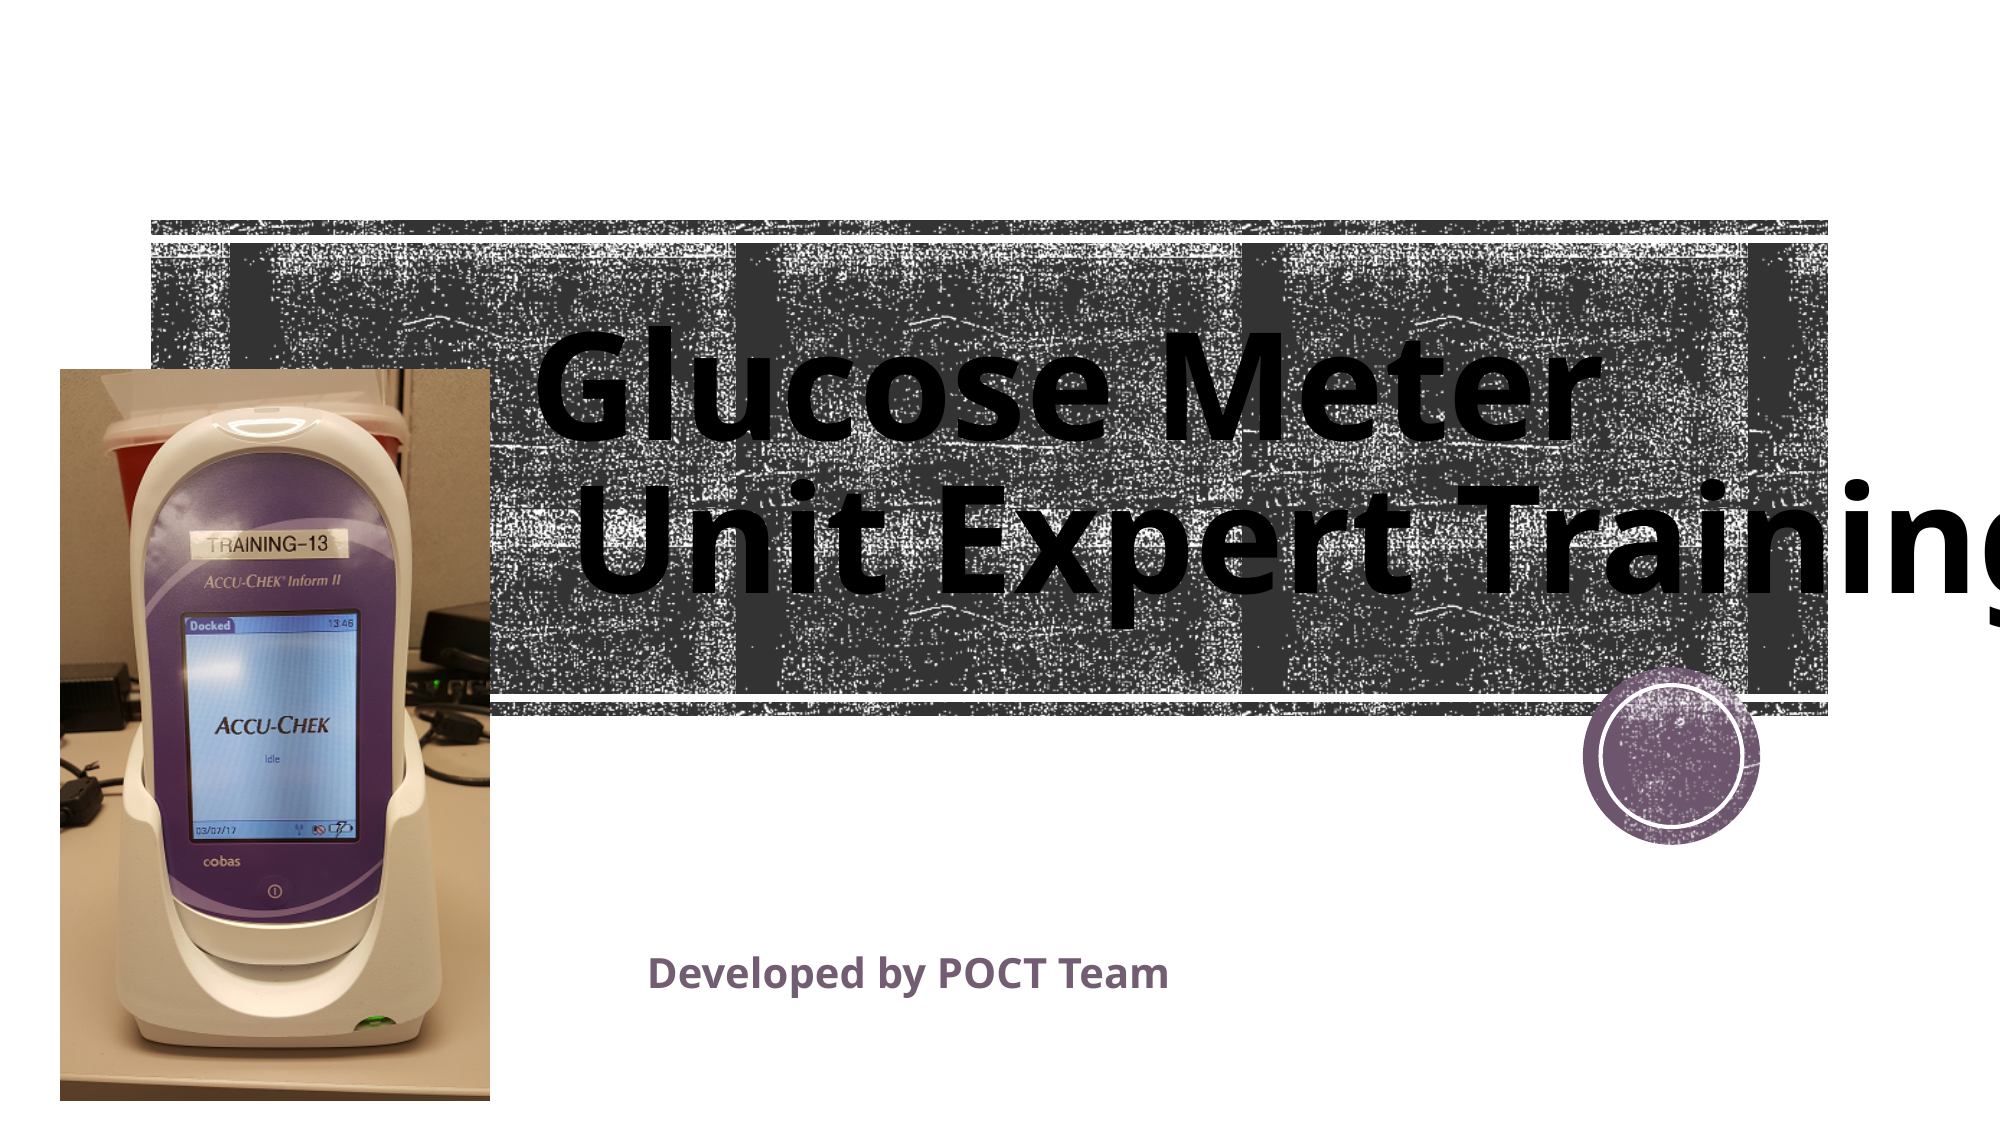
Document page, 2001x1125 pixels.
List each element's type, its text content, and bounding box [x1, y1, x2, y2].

title Glucose Meter Unit Expert Training [514, 221, 2000, 720]
subtitle Developed by POCT Team [631, 870, 1927, 1046]
picture [60, 369, 490, 1101]
